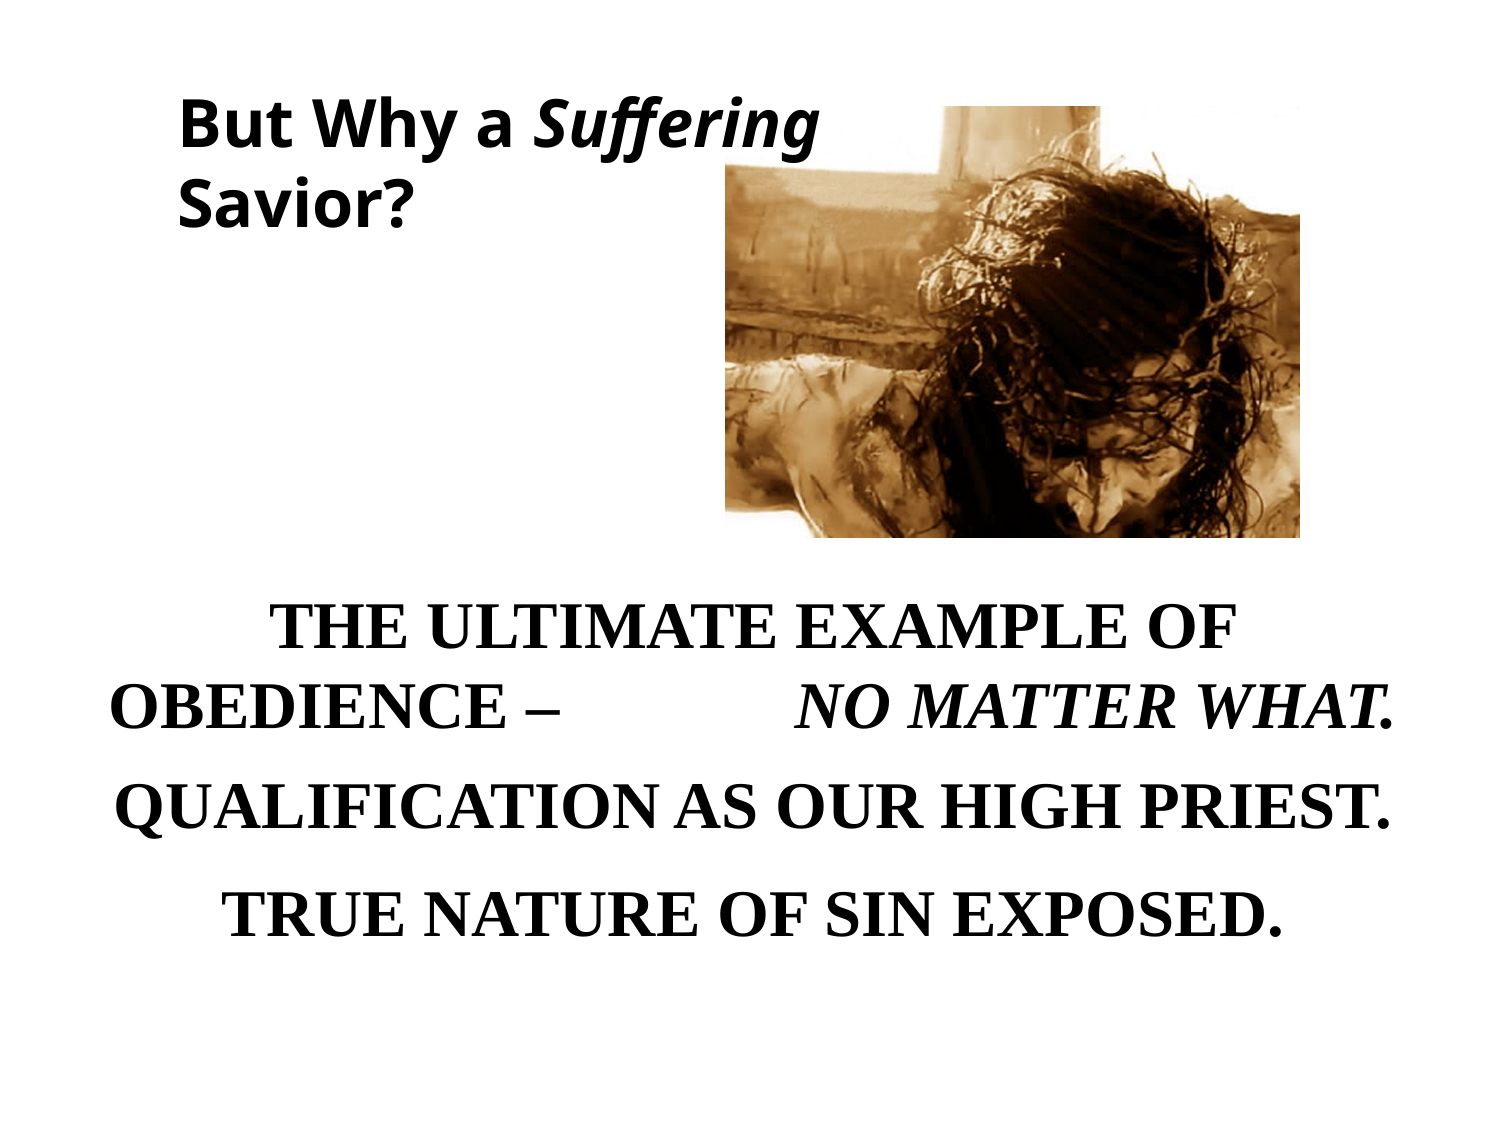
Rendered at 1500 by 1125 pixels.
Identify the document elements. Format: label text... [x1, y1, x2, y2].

text_box True nature of sin exposed. [87, 862, 1419, 958]
picture [724, 105, 1301, 538]
text_box The ultimate example of obedience – no matter what. [87, 574, 1419, 750]
text_box But Why a Suffering Savior? [162, 73, 950, 248]
text_box Qualification as our high priest. [87, 754, 1419, 849]
